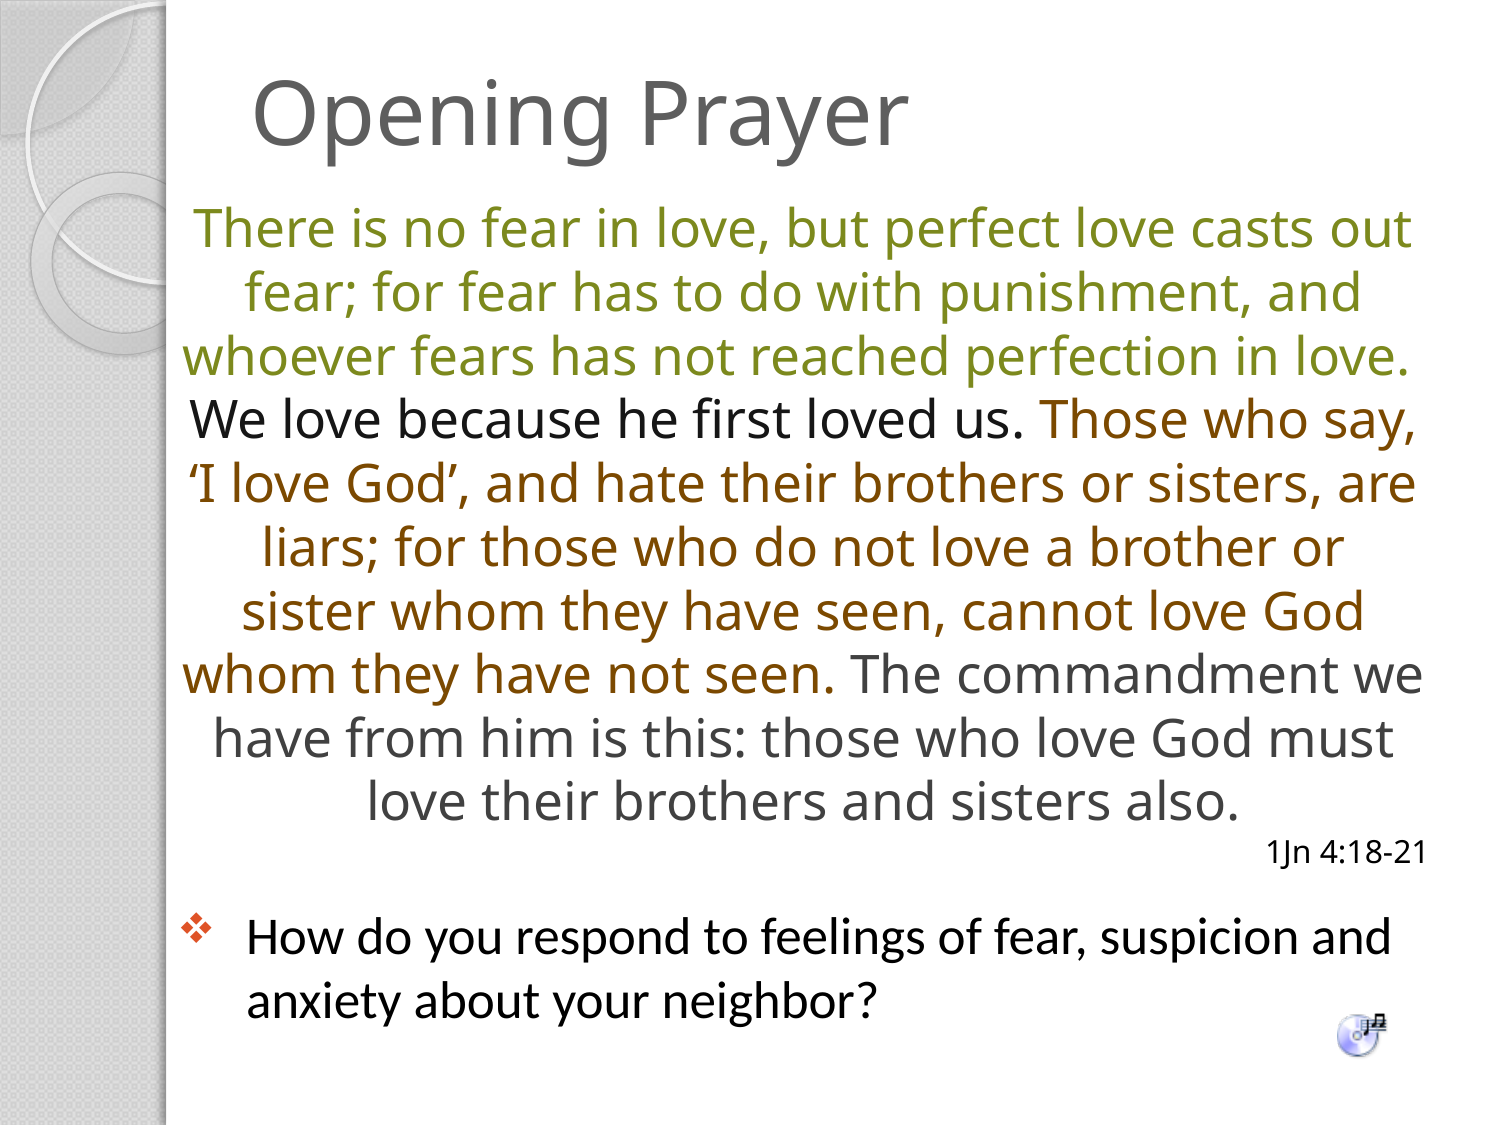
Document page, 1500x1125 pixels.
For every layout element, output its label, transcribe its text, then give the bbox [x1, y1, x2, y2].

picture [1337, 1012, 1388, 1063]
title Opening Prayer [235, 45, 1466, 175]
list There is no fear in love, but perfect love casts out fear; for fear has to do with punishment, and whoever fears has not reached perfection in love. We love because he first loved us. Those who say, ‘I love God’, and hate their brothers or sisters, are liars; for those who do not love a brother or sister whom they have seen, cannot love God whom they have not seen. The commandment we have from him is this: those who love God must love their brothers and sisters also. 1Jn 4:18-21 How do you respond to feelings of fear, suspicion and anxiety about your neighbor? [162, 187, 1445, 1088]
